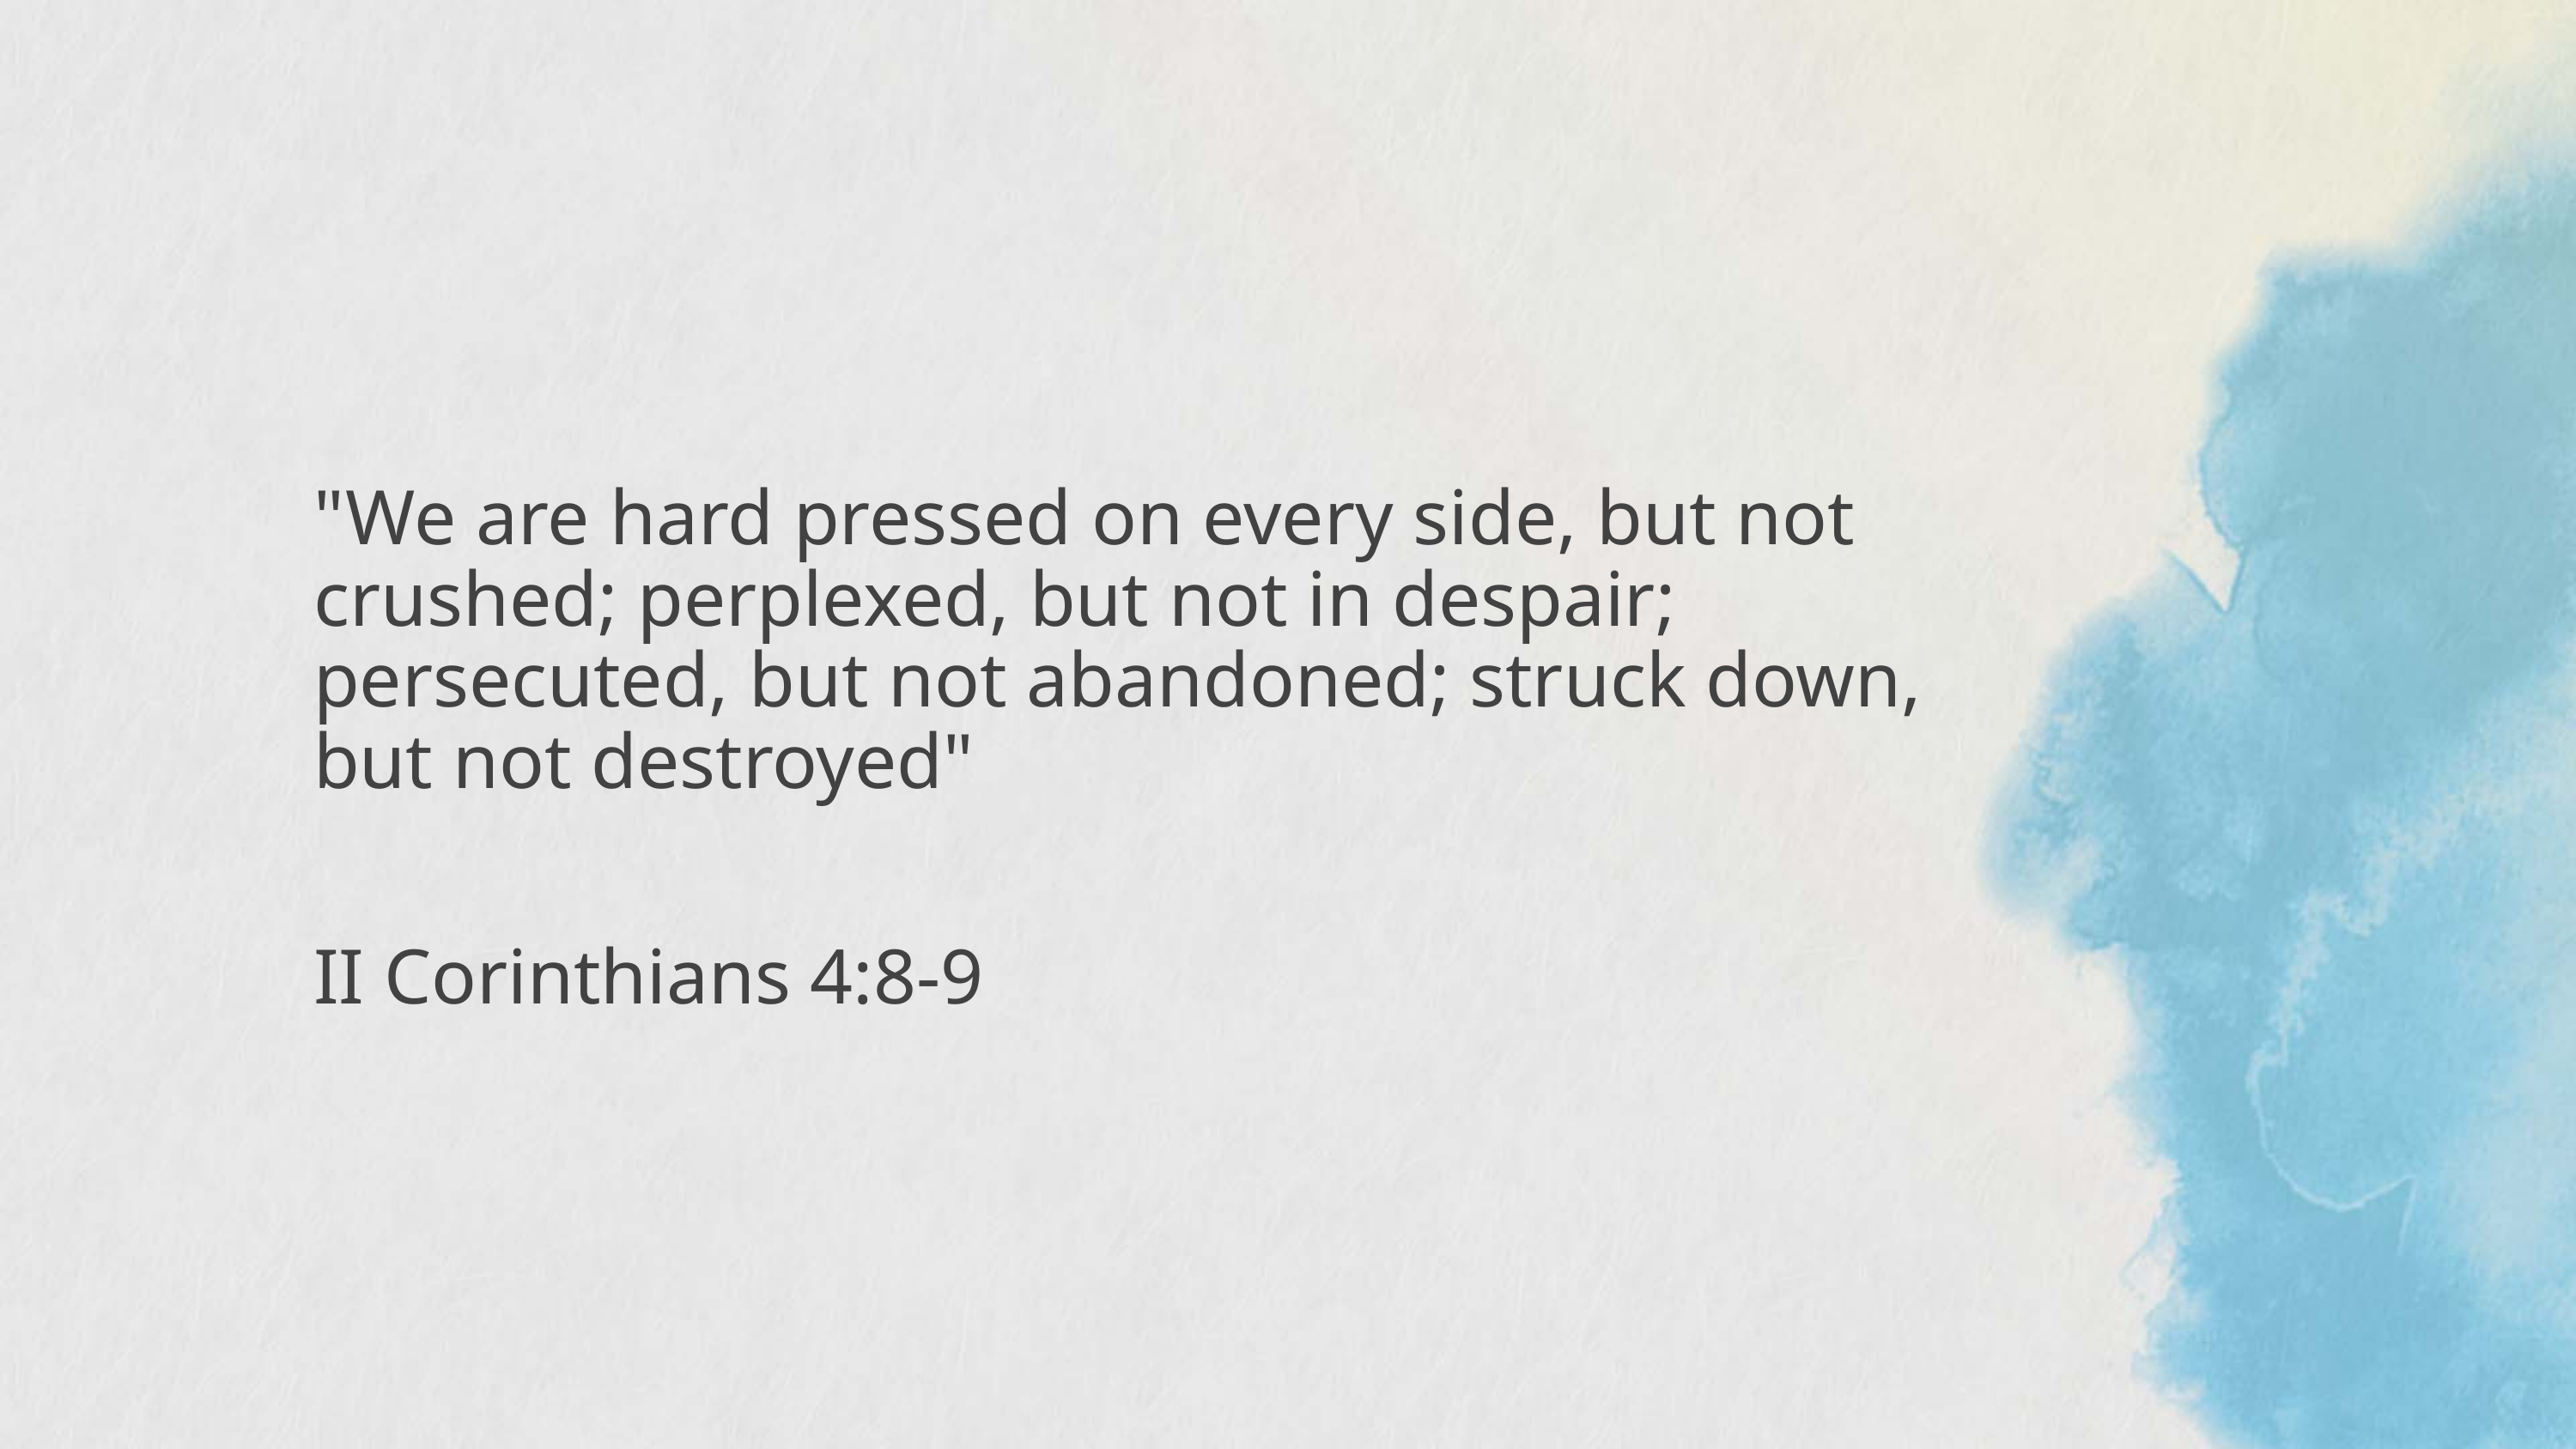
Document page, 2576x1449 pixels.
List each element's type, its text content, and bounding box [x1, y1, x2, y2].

picture [0, 0, 2576, 1449]
list "We are hard pressed on every side, but not crushed; perplexed, but not in despair; persecuted, but not abandoned; struck down, but not destroyed" II Corinthians 4:8-9 [301, 473, 2066, 1341]
